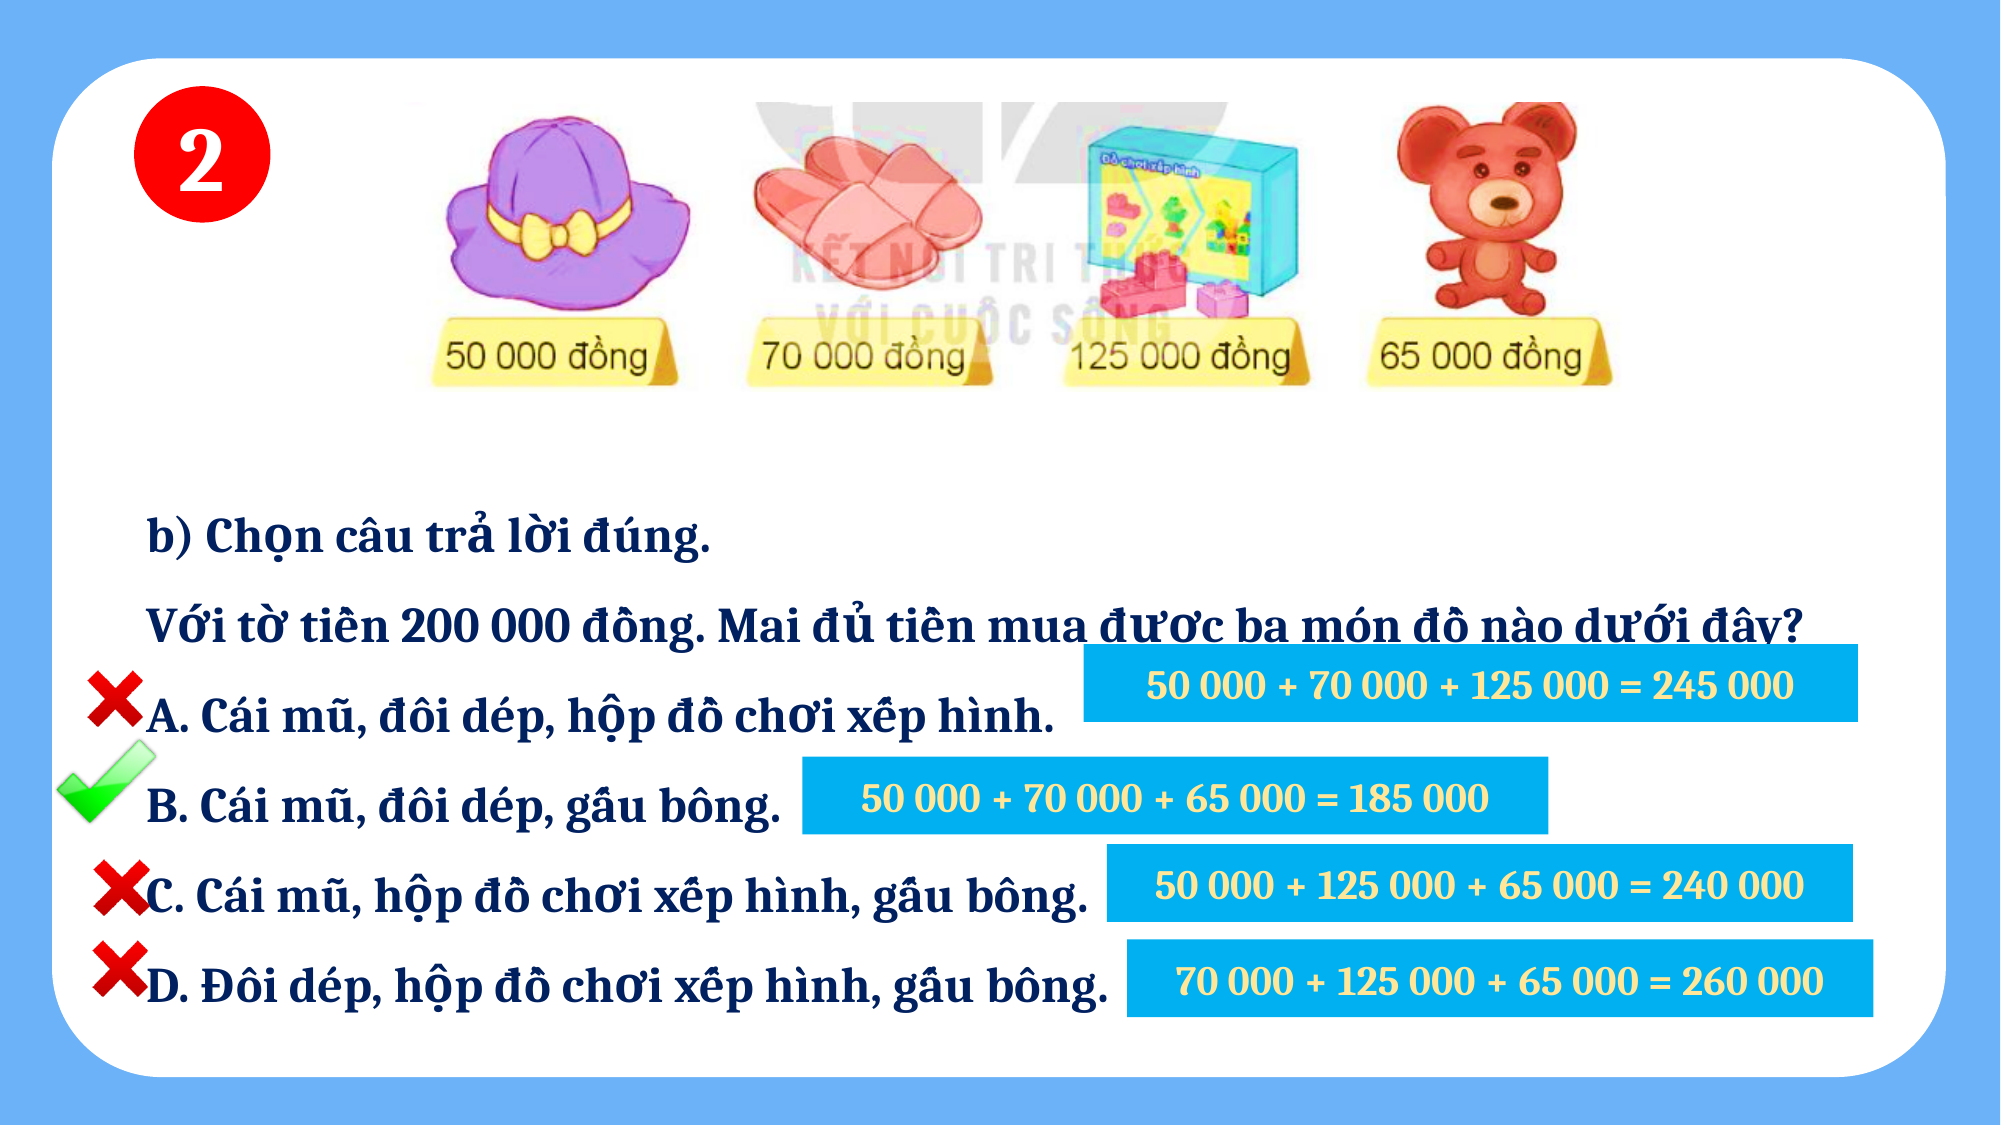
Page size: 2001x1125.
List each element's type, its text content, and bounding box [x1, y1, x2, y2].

text_box 2 [133, 85, 272, 224]
picture [0, 0, 2001, 1125]
text_box 50 000 + 70 000 + 125 000 = 245 000 [1083, 643, 1859, 723]
text_box 50 000 + 125 000 + 65 000 = 240 000 [1106, 843, 1854, 923]
text_box 50 000 + 70 000 + 65 000 = 185 000 [801, 756, 1549, 835]
text_box 70 000 + 125 000 + 65 000 = 260 000 [1126, 938, 1874, 1018]
text_box b) Chọn câu trả lời đúng. Với tờ tiền 200 000 đồng. Mai đủ tiền mua được ba món đồ nào dưới đây? A. Cái mũ, đôi dép, hộp đồ chơi xếp hình. B. Cái mũ, đôi dép, gấu bông. C. Cái mũ, hộp đồ chơi xếp hình, gấu bông. D. Đôi dép, hộp đồ chơi xếp hình, gấu bông. [131, 465, 1904, 1021]
